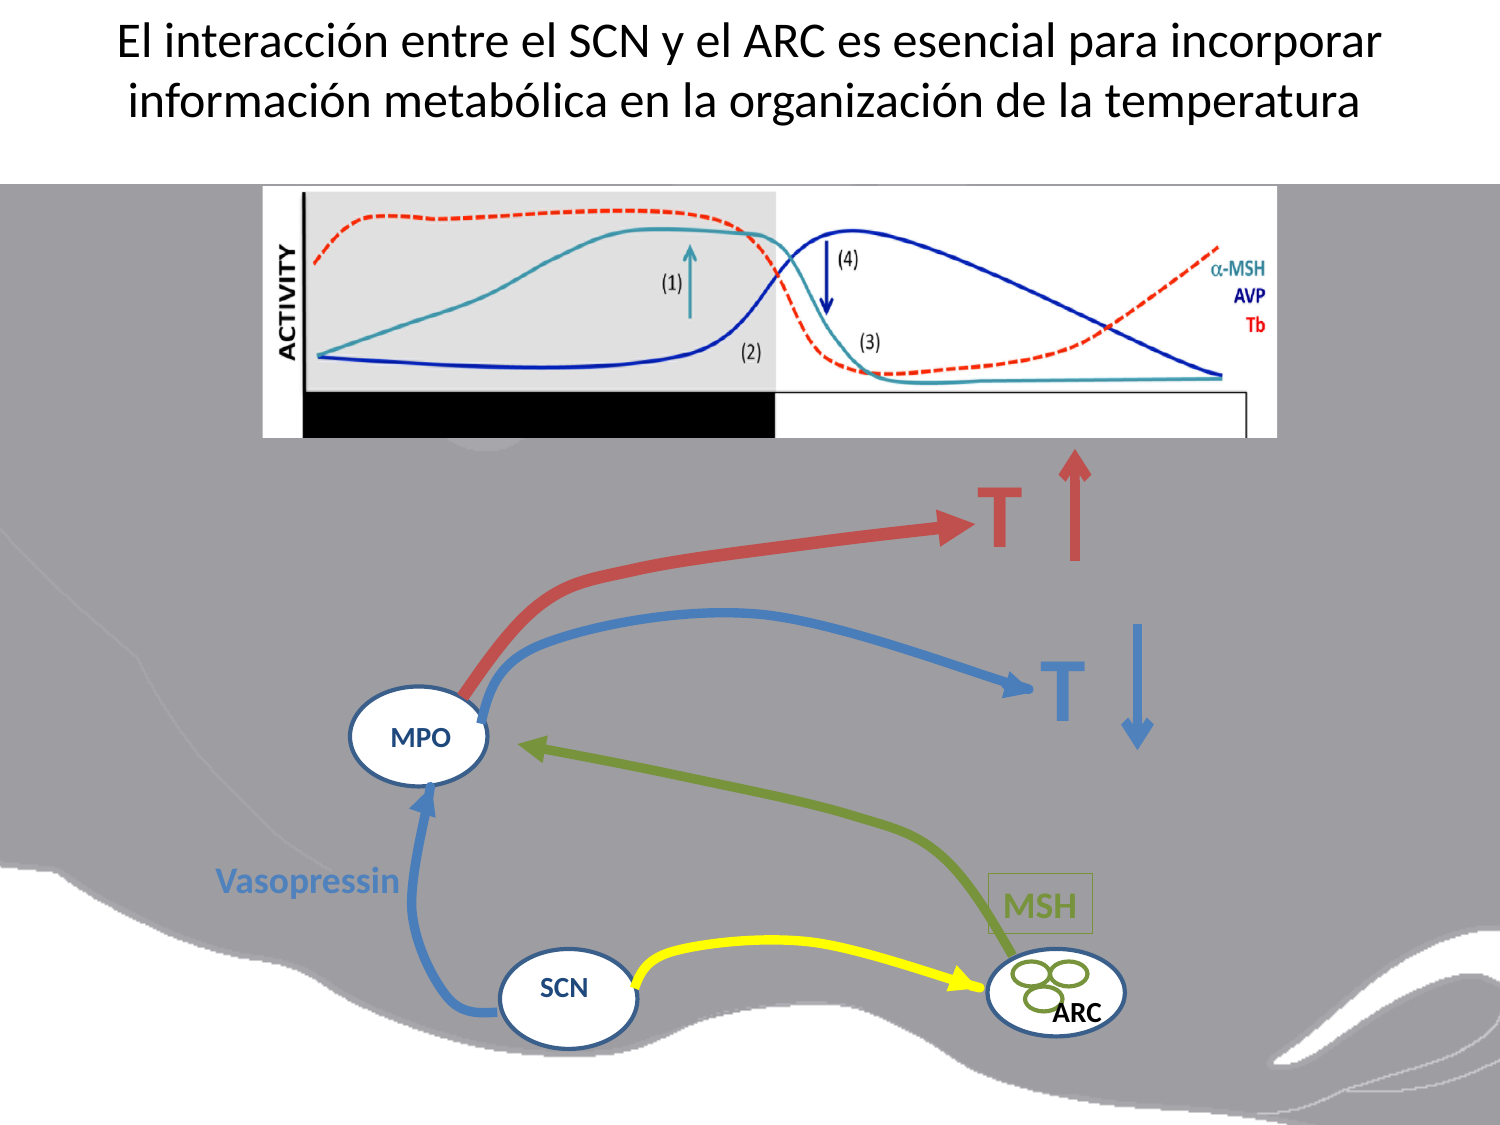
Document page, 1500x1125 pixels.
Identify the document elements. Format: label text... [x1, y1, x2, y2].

picture [0, 184, 1500, 1125]
text_box El interacción entre el SCN y el ARC es esencial para incorporar información metabólica en la organización de la temperatura [0, 0, 1500, 135]
